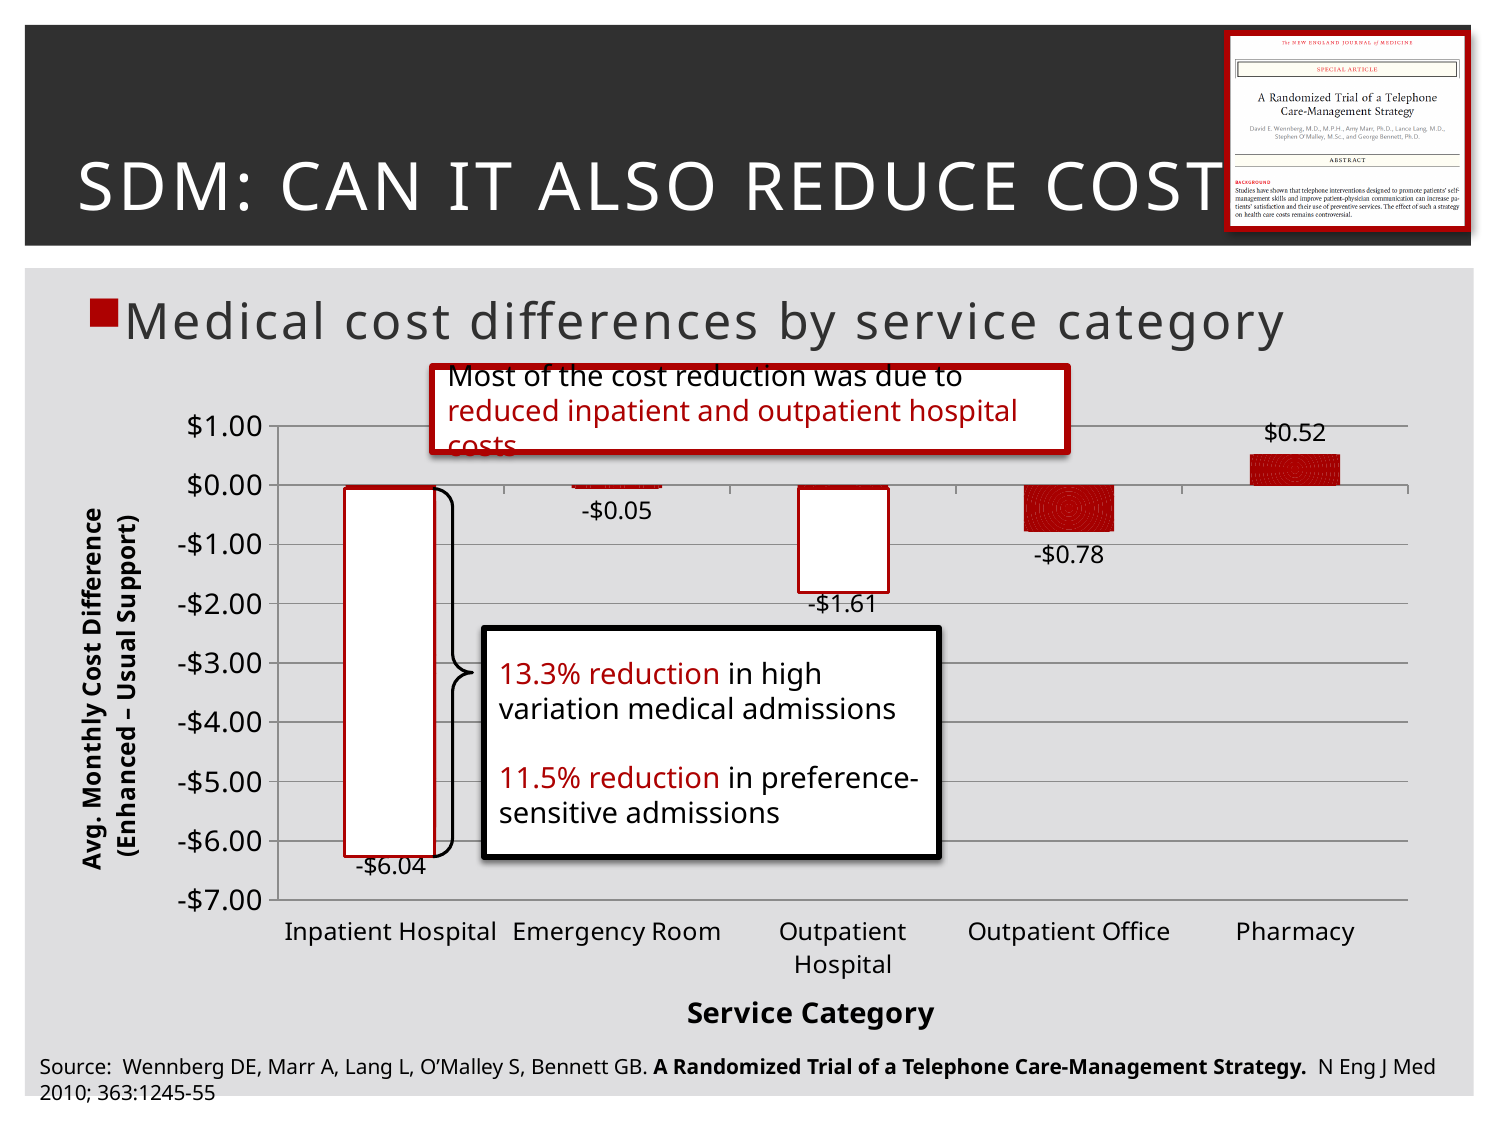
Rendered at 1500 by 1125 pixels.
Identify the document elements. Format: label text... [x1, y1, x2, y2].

chart [62, 373, 1438, 1042]
list Medical cost differences by service category [62, 281, 1442, 1005]
text_box Most of the cost reduction was due to reduced inpatient and outpatient hospital costs [432, 366, 1068, 373]
text_box Source: Wennberg DE, Marr A, Lang L, O’Malley S, Bennett GB. A Randomized Trial of a Telephone Care-Management Strategy. N Eng J Med 2010; 363:1245-55 [24, 1046, 1466, 1112]
picture [1230, 36, 1466, 227]
title SDM: Can it also reduce costs? [62, 36, 1224, 232]
